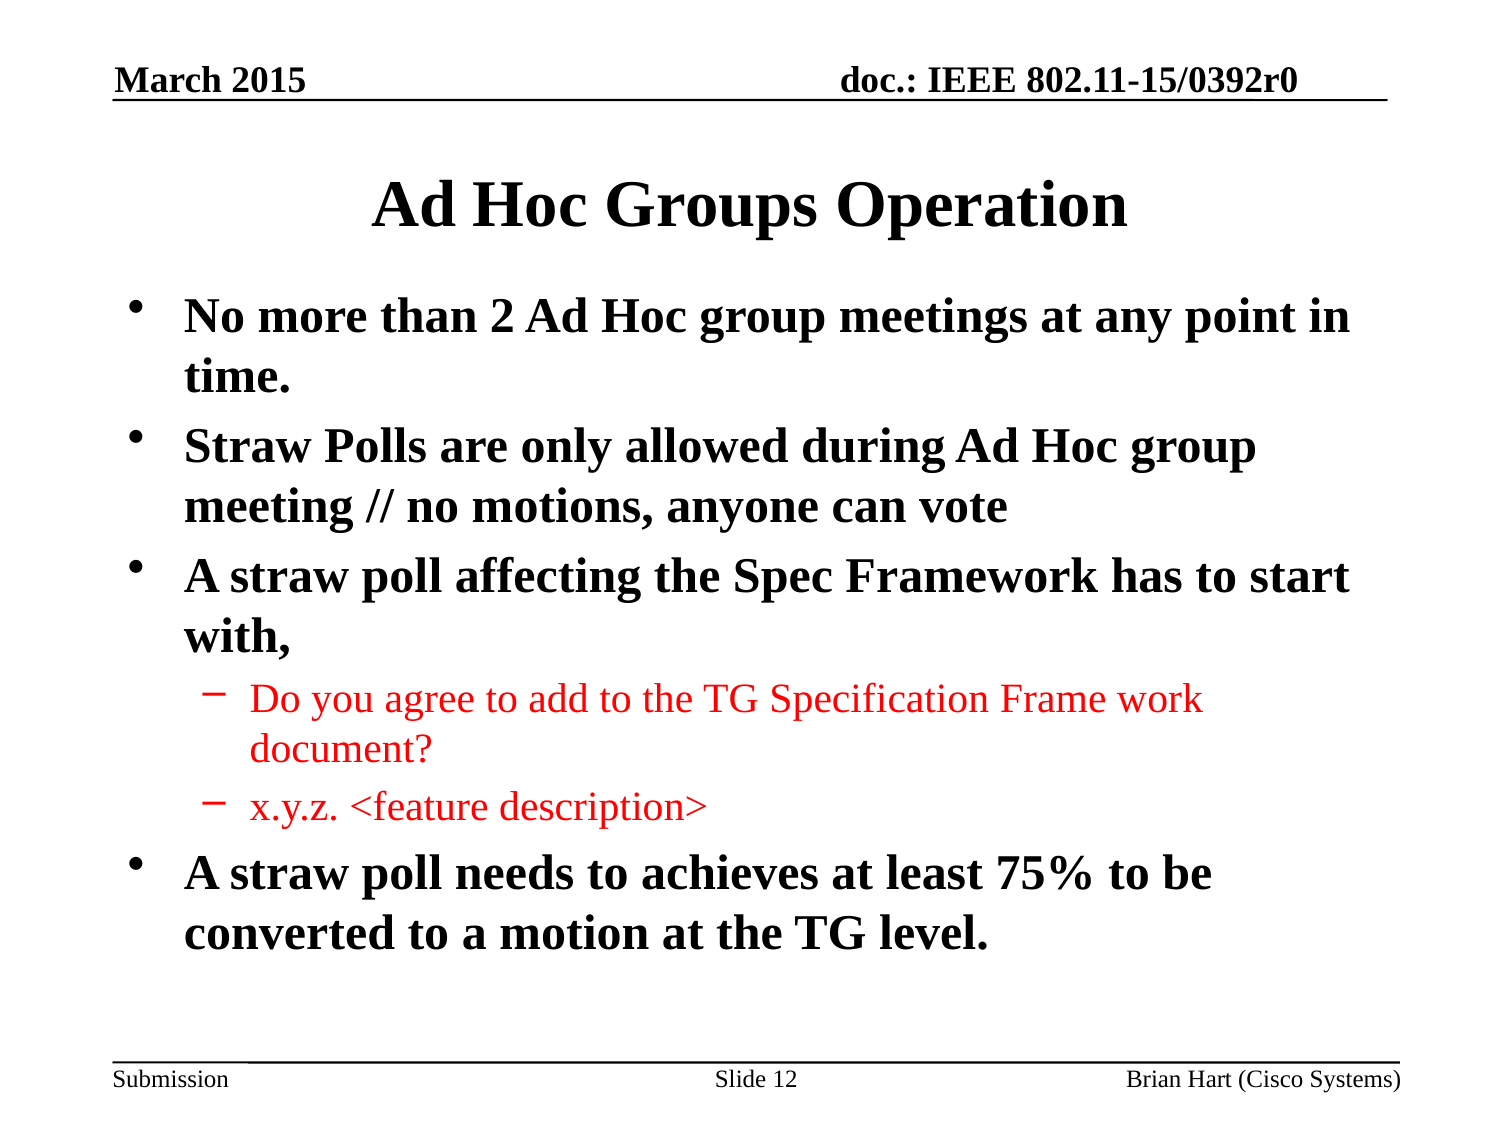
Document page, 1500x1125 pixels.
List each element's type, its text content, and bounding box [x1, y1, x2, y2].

slide_number Slide 12 [712, 1061, 800, 1093]
title Ad Hoc Groups Operation [112, 112, 1388, 275]
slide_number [114, 54, 309, 101]
footer Brian Hart (Cisco Systems) [1122, 1061, 1402, 1093]
list No more than 2 Ad Hoc group meetings at any point in time. Straw Polls are only allowed during Ad Hoc group meeting // no motions, anyone can vote A straw poll affecting the Spec Framework has to start with, Do you agree to add to the TG Specification Frame work document? x.y.z. <feature description> A straw poll needs to achieves at least 75% to be converted to a motion at the TG level. [112, 275, 1388, 950]
